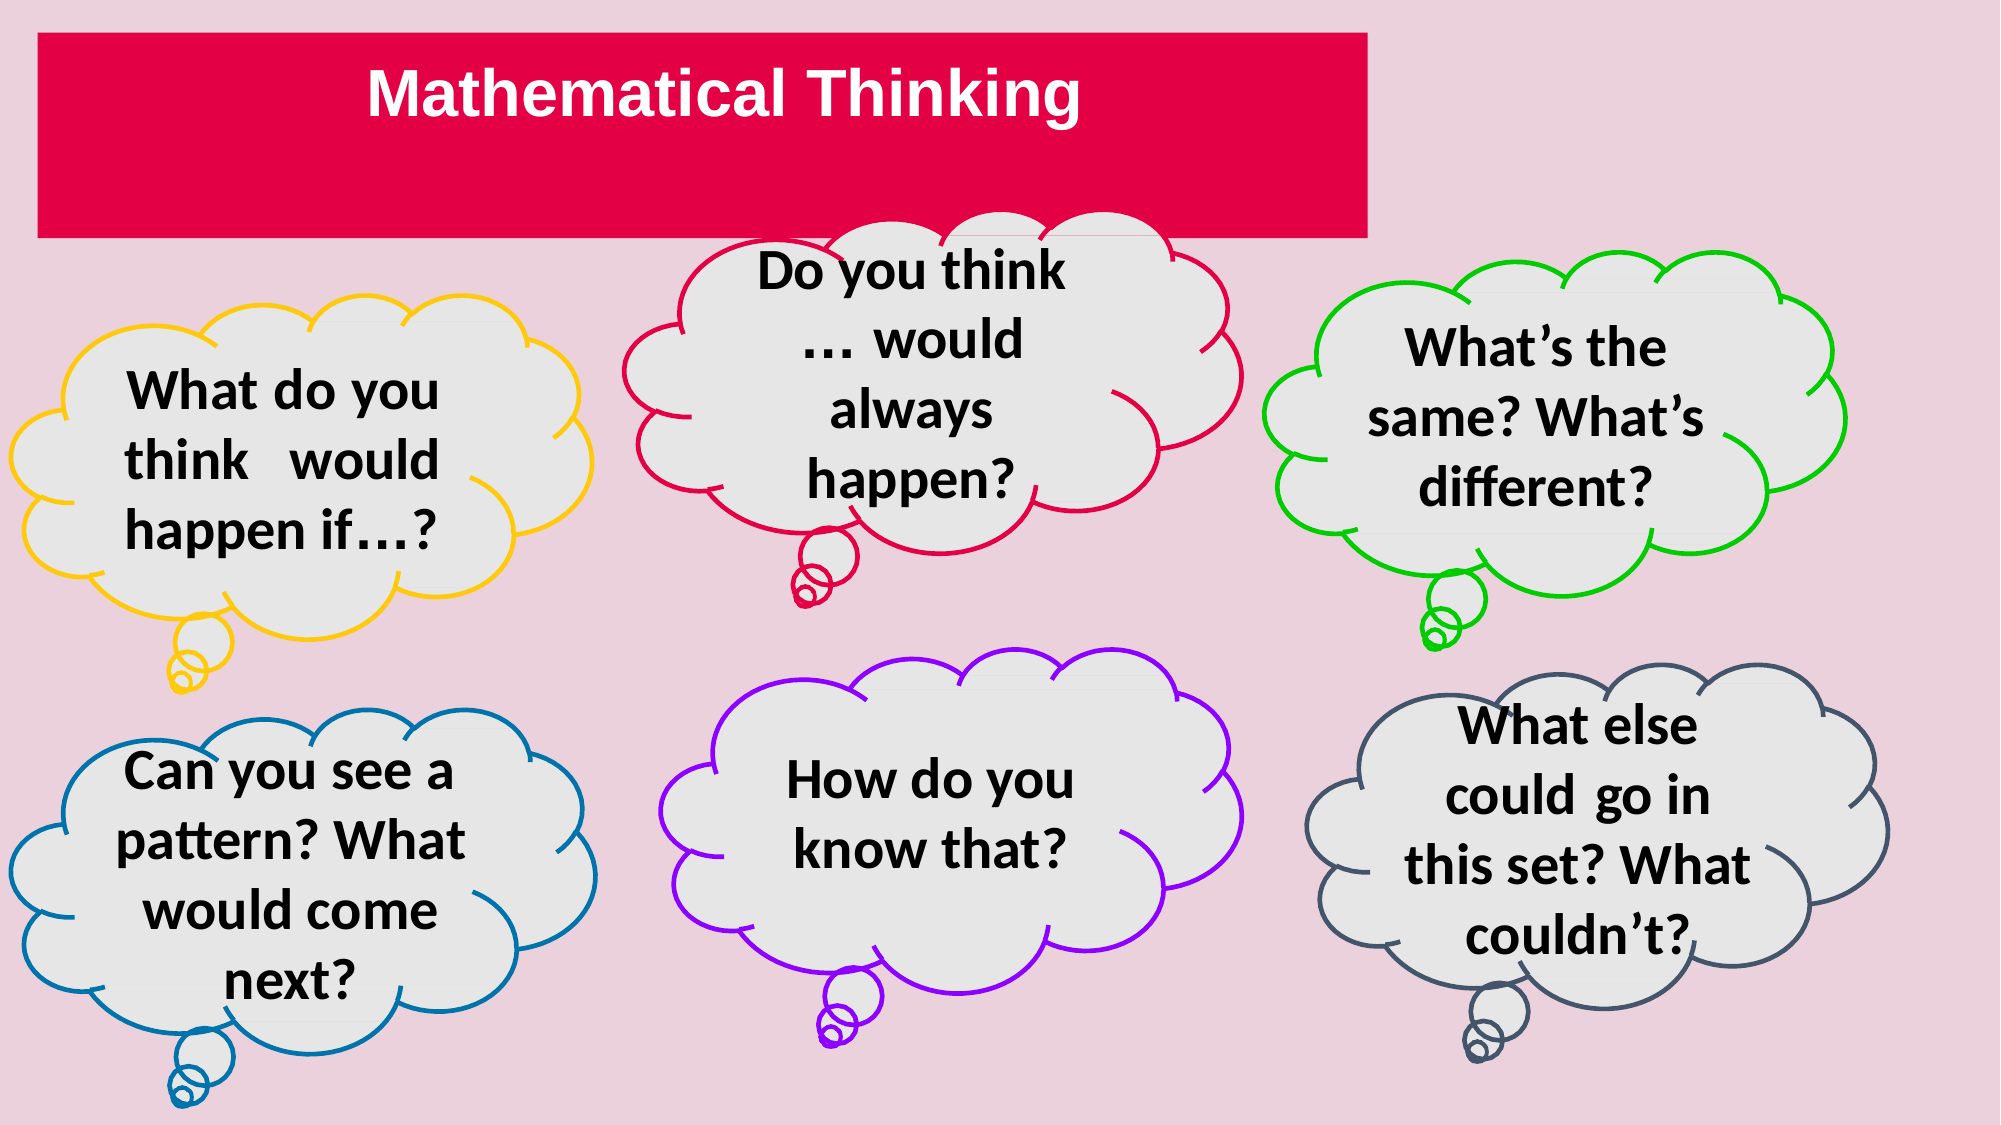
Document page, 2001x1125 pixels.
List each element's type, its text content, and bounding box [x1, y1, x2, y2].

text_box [660, 649, 1243, 1049]
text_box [10, 295, 593, 695]
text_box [10, 709, 596, 1110]
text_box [1306, 664, 1889, 1064]
title Mathematical Thinking [37, 32, 1368, 239]
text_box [1264, 252, 1846, 652]
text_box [623, 209, 1242, 609]
